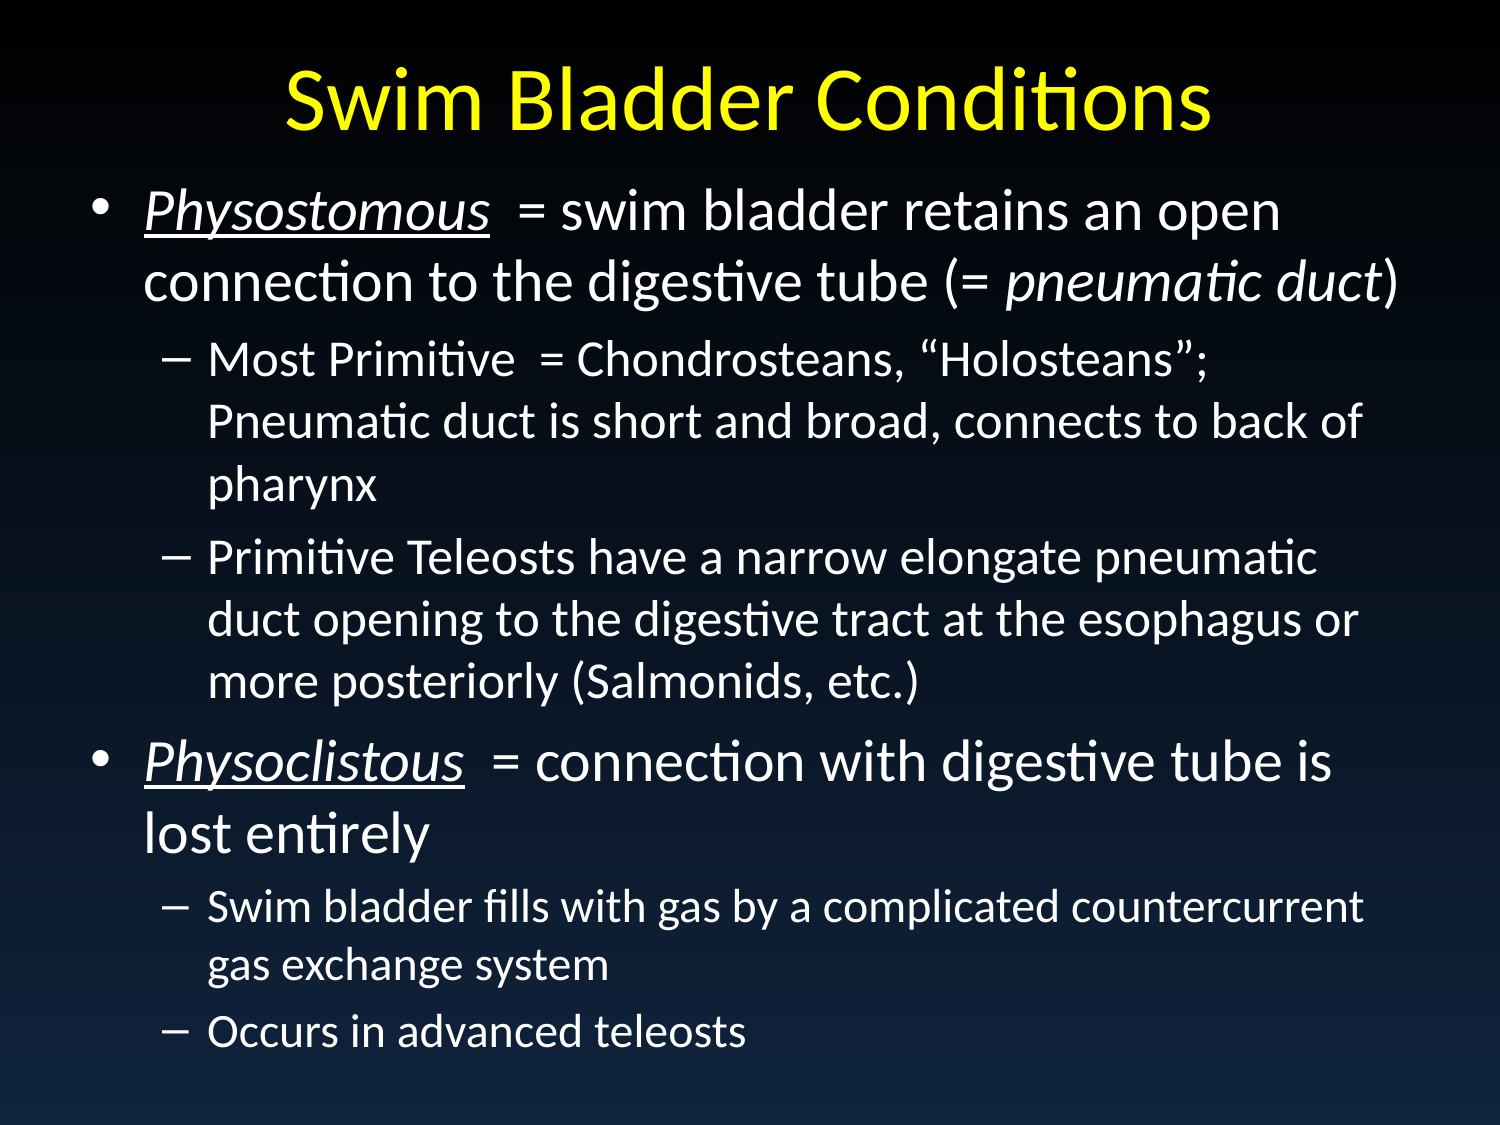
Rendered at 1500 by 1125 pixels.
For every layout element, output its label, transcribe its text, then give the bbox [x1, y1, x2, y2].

list Physostomous = swim bladder retains an open connection to the digestive tube (= pneumatic duct) Most Primitive = Chondrosteans, “Holosteans”; Pneumatic duct is short and broad, connects to back of pharynx Primitive Teleosts have a narrow elongate pneumatic duct opening to the digestive tract at the esophagus or more posteriorly (Salmonids, etc.) Physoclistous = connection with digestive tube is lost entirely Swim bladder fills with gas by a complicated countercurrent gas exchange system Occurs in advanced teleosts [75, 162, 1425, 1125]
title Swim Bladder Conditions [75, 0, 1425, 162]
